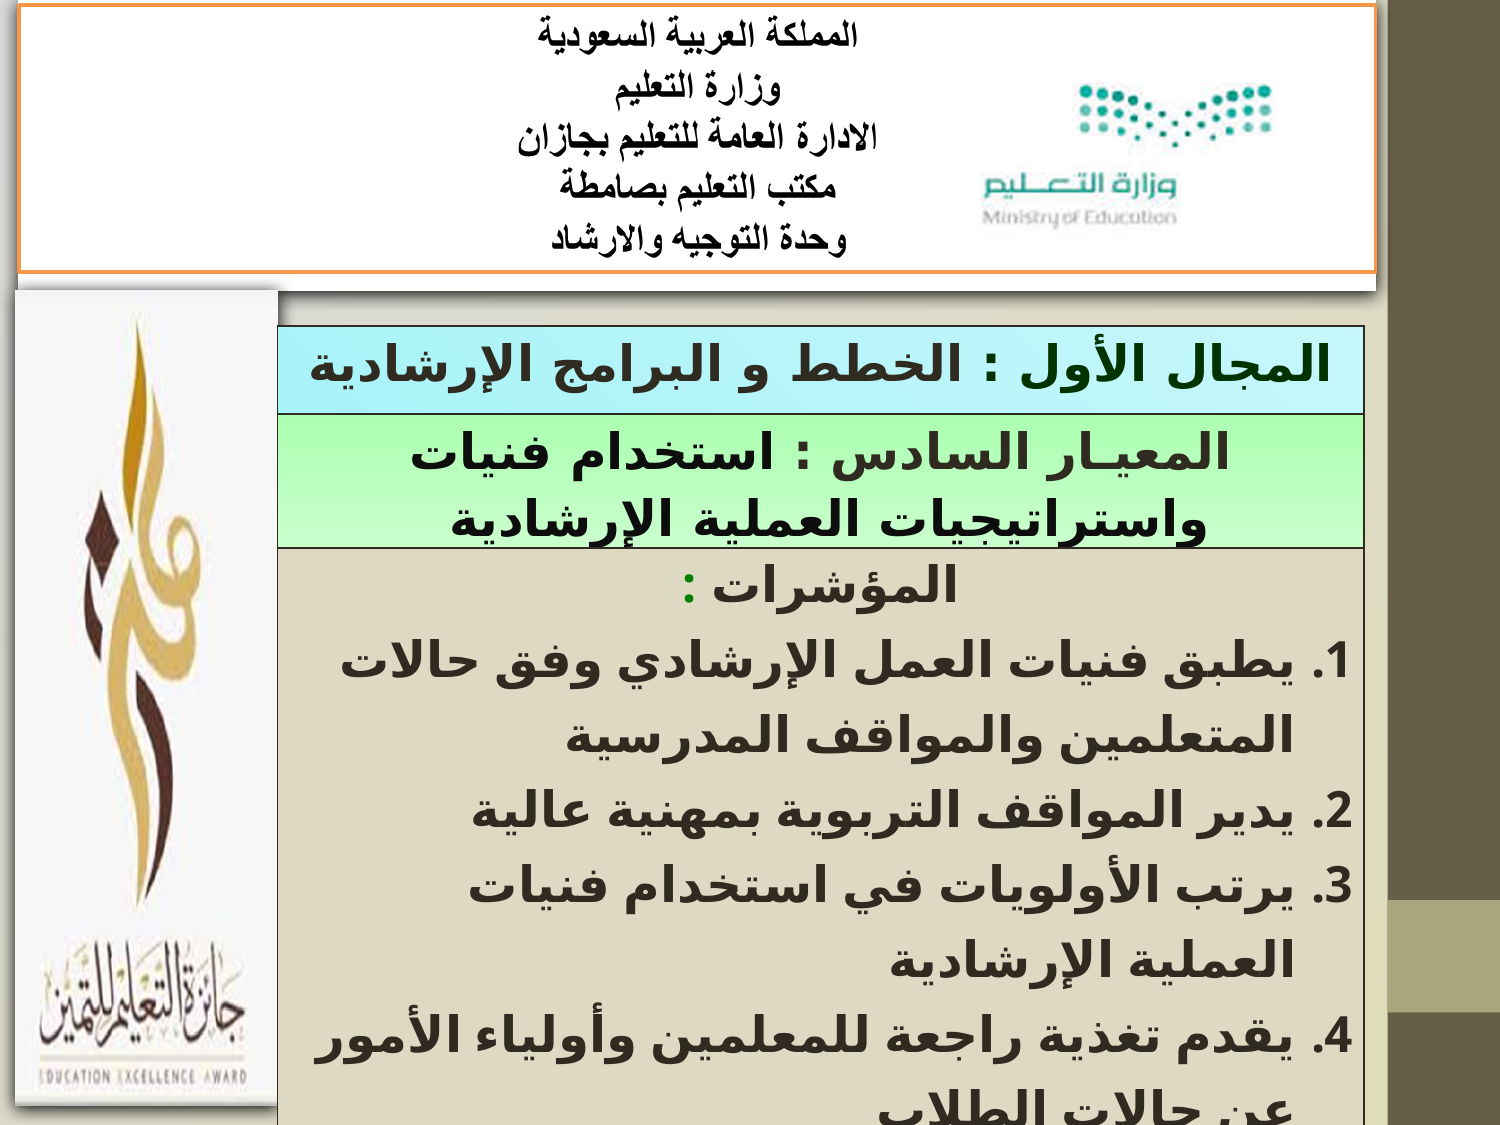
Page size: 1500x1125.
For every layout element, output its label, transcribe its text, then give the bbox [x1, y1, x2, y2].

table_cell المعيـار السادس : استخدام فنيات واستراتيجيات العملية الإرشادية [287, 415, 1363, 547]
table_cell المؤشرات : يطبق فنيات العمل الإرشادي وفق حالات المتعلمين والمواقف المدرسية يدير المواقف التربوية بمهنية عالية يرتب الأولويات في استخدام فنيات العملية الإرشادية يقدم تغذية راجعة للمعلمين وأولياء الأمور عن حالات الطلاب [278, 549, 1363, 1125]
table_header المجال الأول : الخطط و البرامج الإرشادية [287, 327, 1363, 413]
picture [15, 0, 1377, 1107]
